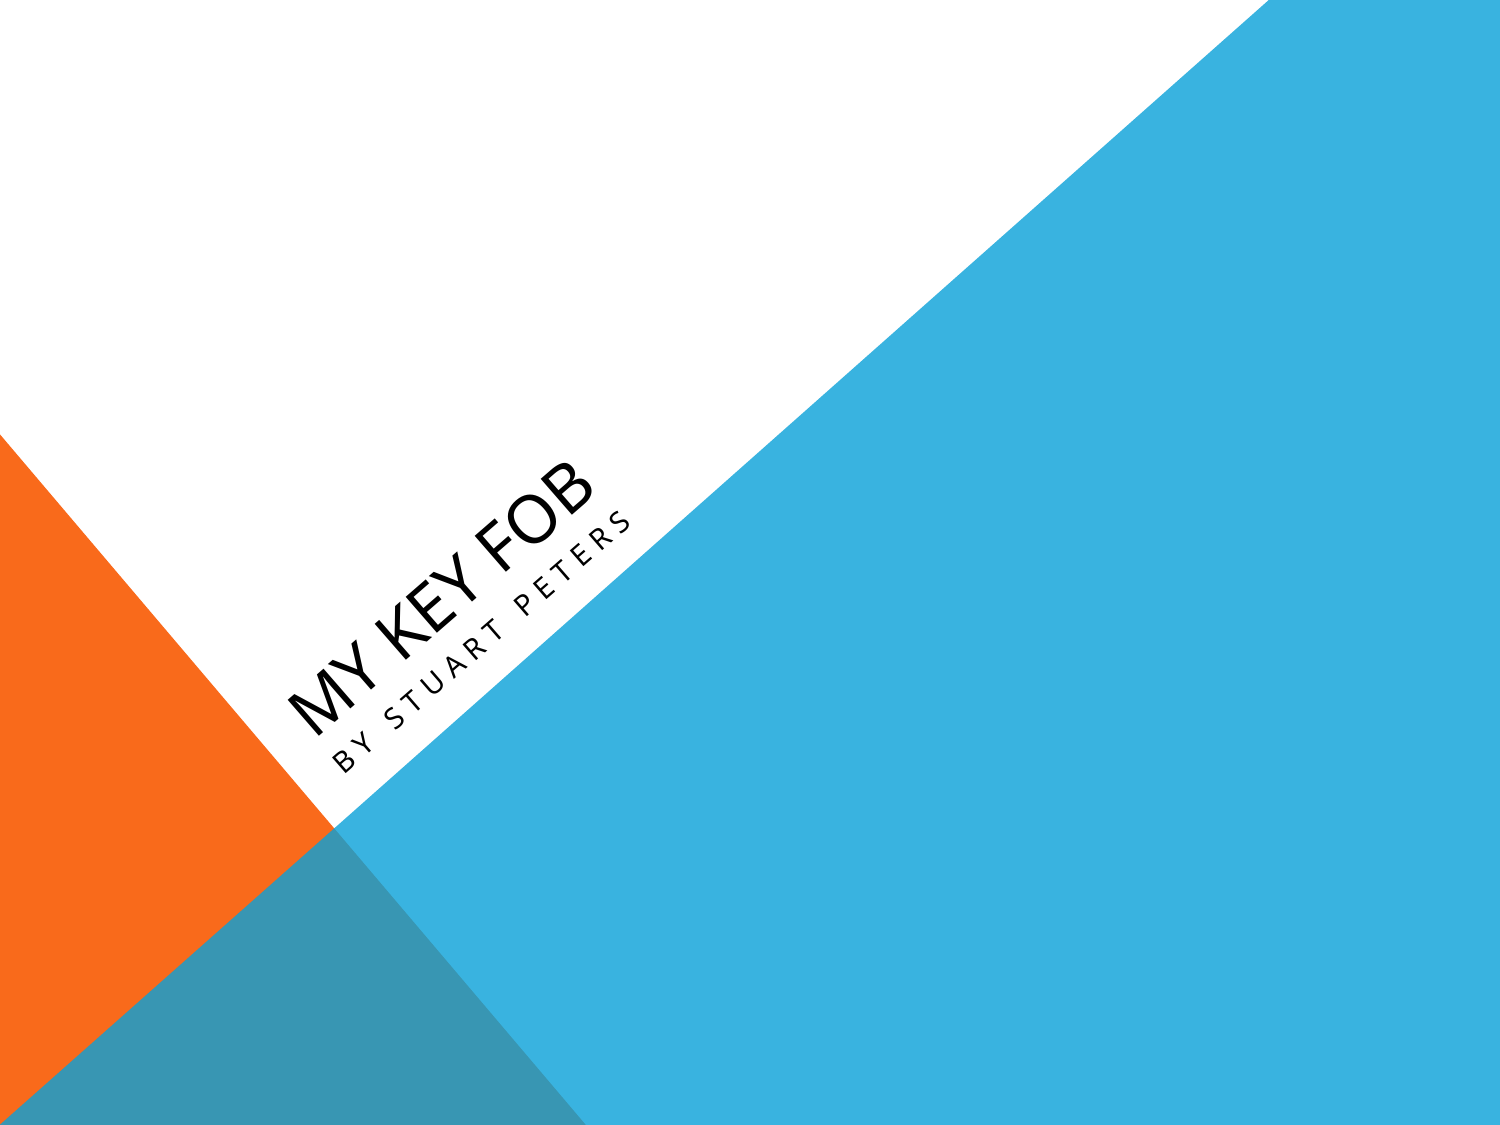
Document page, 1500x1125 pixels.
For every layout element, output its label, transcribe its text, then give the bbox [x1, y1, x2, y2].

title My Key Fob [182, 4, 1012, 761]
subtitle By Stuart Peters [312, 61, 1154, 804]
